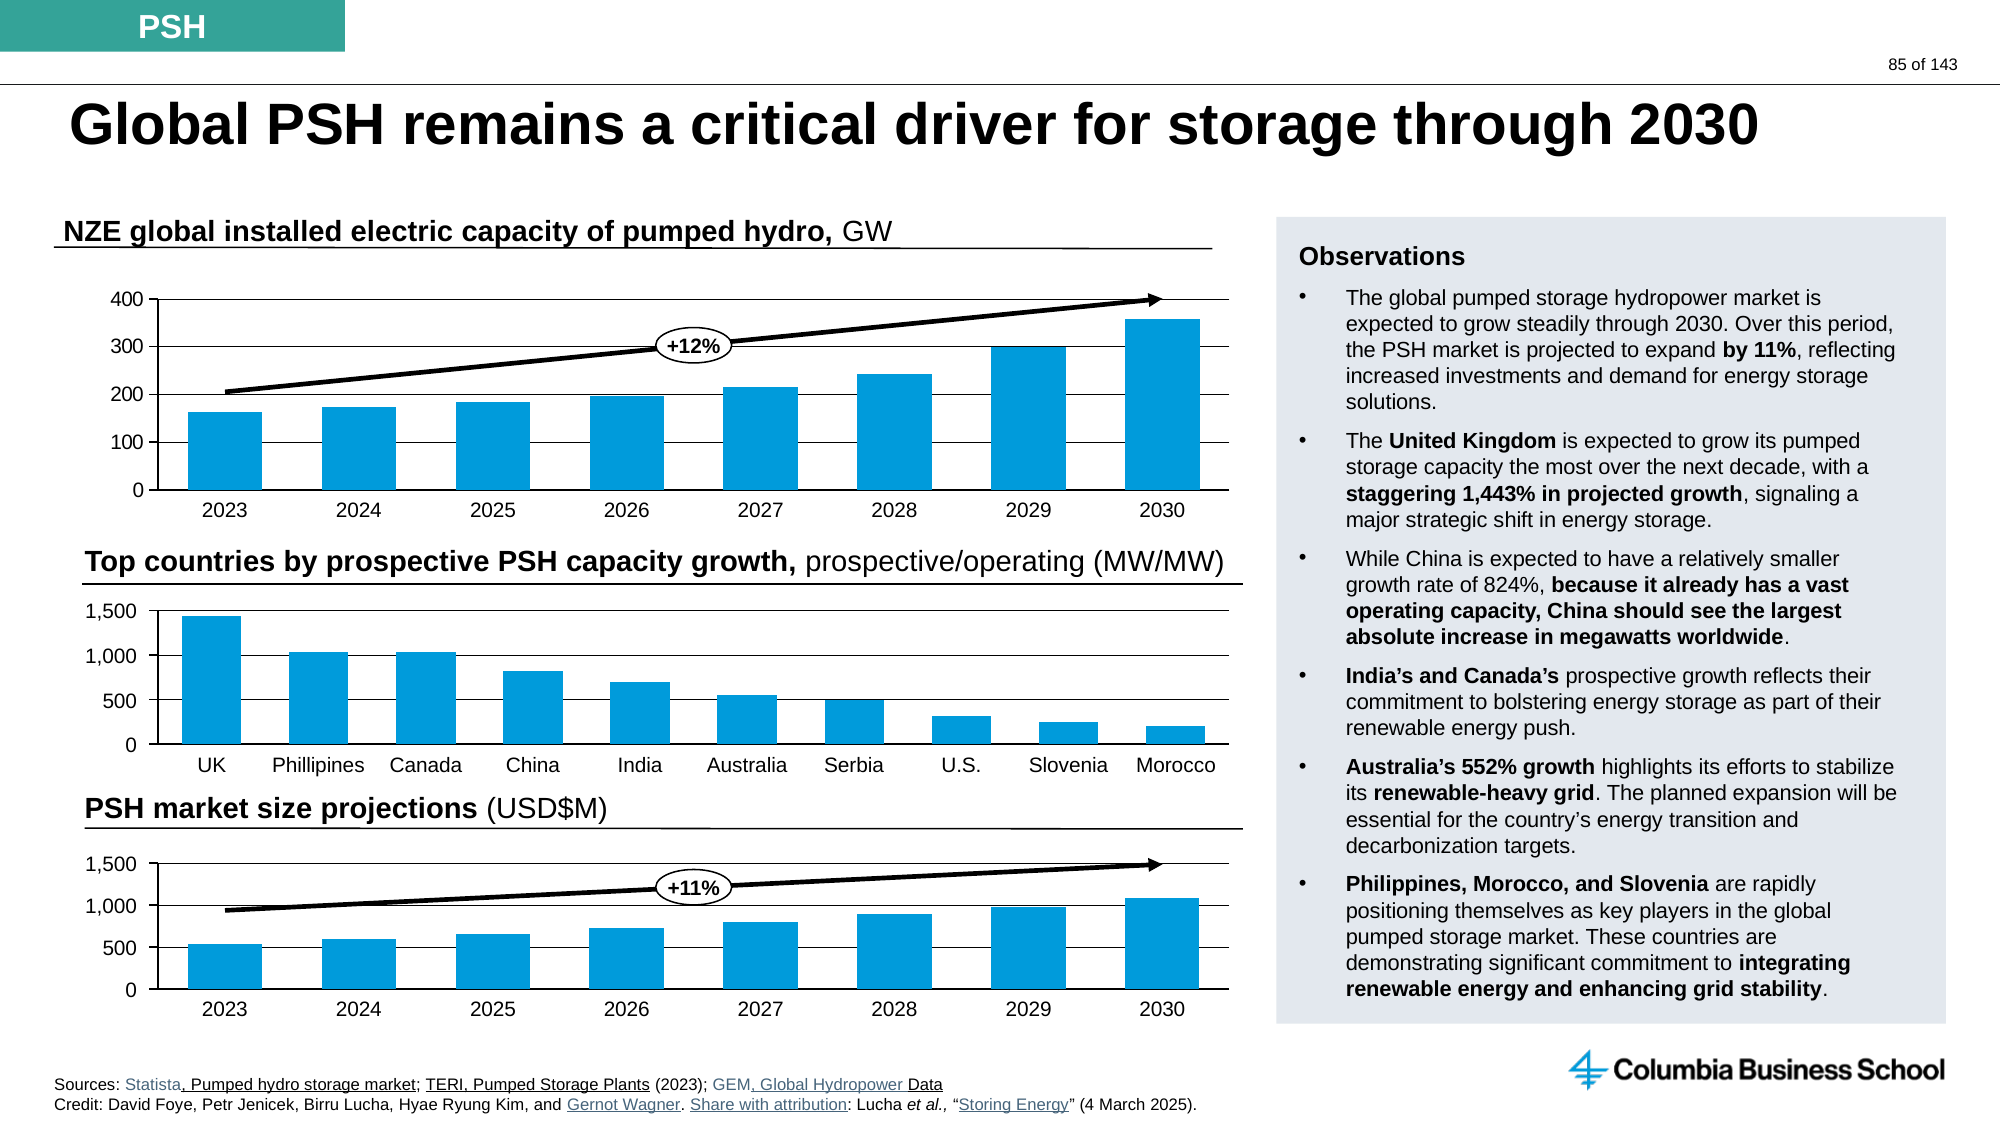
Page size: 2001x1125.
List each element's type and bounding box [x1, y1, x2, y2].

text_box [1134, 758, 1217, 777]
text_box [85, 892, 137, 918]
text_box [85, 598, 137, 624]
text_box [1276, 216, 1946, 1024]
text_box [1138, 516, 1187, 523]
text_box [736, 1003, 785, 1022]
text_box [196, 758, 228, 777]
chart [144, 597, 1243, 758]
text_box [823, 758, 886, 777]
text_box [870, 516, 919, 523]
text_box [201, 516, 249, 523]
text_box [54, 1053, 1946, 1114]
text_box [504, 758, 561, 777]
text_box [270, 758, 367, 777]
text_box [102, 934, 137, 960]
chart [144, 849, 1243, 1003]
text_box [1138, 1003, 1187, 1022]
text_box [705, 758, 789, 777]
text_box [85, 642, 137, 668]
text_box [224, 864, 1163, 911]
text_box [602, 1003, 651, 1022]
text_box [125, 976, 137, 1002]
text_box [388, 758, 463, 777]
text_box [0, 0, 346, 53]
text_box [201, 1003, 249, 1022]
text_box [736, 516, 785, 523]
text_box [224, 298, 1163, 392]
text_box [1004, 516, 1053, 523]
text_box [469, 1003, 517, 1022]
text_box [125, 731, 137, 757]
text_box [53, 217, 1213, 249]
text_box [1004, 1003, 1053, 1022]
title [54, 85, 1946, 231]
text_box [870, 1003, 919, 1022]
text_box [85, 850, 137, 876]
text_box [84, 794, 693, 824]
text_box [334, 1003, 383, 1022]
text_box [602, 516, 651, 523]
text_box [616, 758, 664, 777]
text_box [102, 687, 137, 713]
chart [85, 273, 1243, 516]
text_box [84, 542, 1242, 578]
text_box [938, 758, 984, 777]
text_box [334, 516, 383, 523]
text_box [1027, 758, 1110, 777]
picture [1527, 1008, 2001, 1125]
text_box [469, 516, 517, 523]
